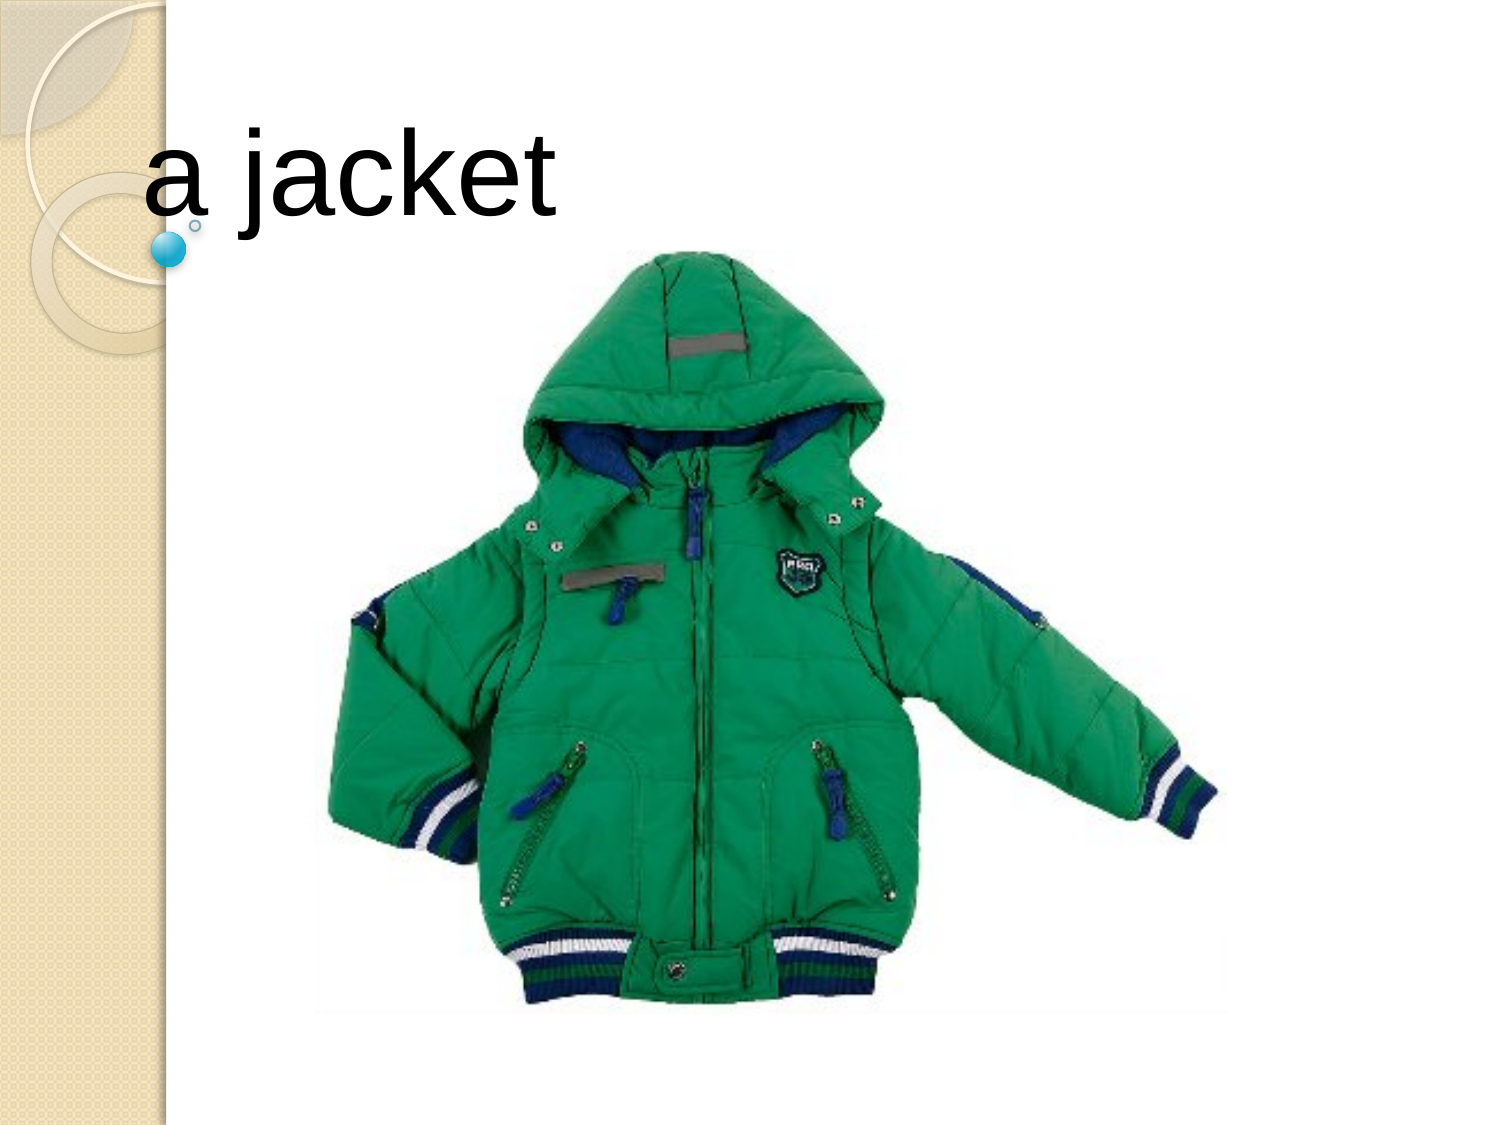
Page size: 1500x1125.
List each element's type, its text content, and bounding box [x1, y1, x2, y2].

text_box a jacket [141, 104, 1125, 243]
picture [314, 250, 1228, 1014]
